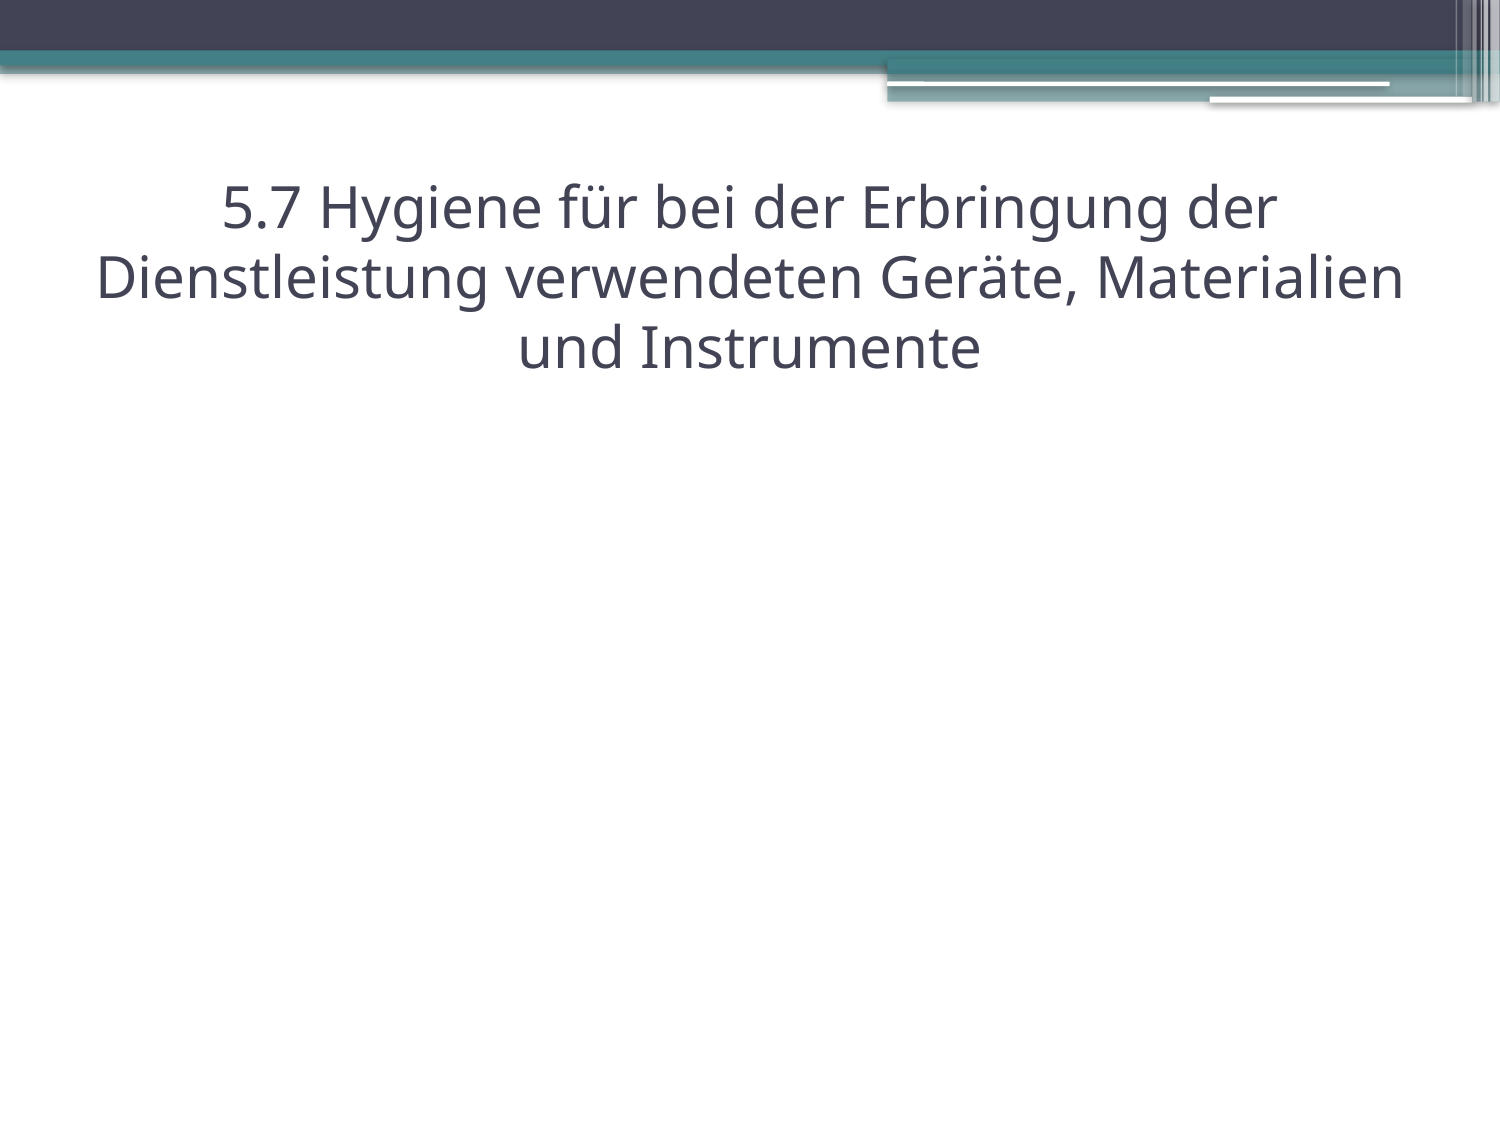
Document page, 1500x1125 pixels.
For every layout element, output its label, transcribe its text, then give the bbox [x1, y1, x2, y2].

title 5.7 Hygiene für bei der Erbringung der Dienstleistung verwendeten Geräte, Materialien und Instrumente [75, 187, 1425, 363]
